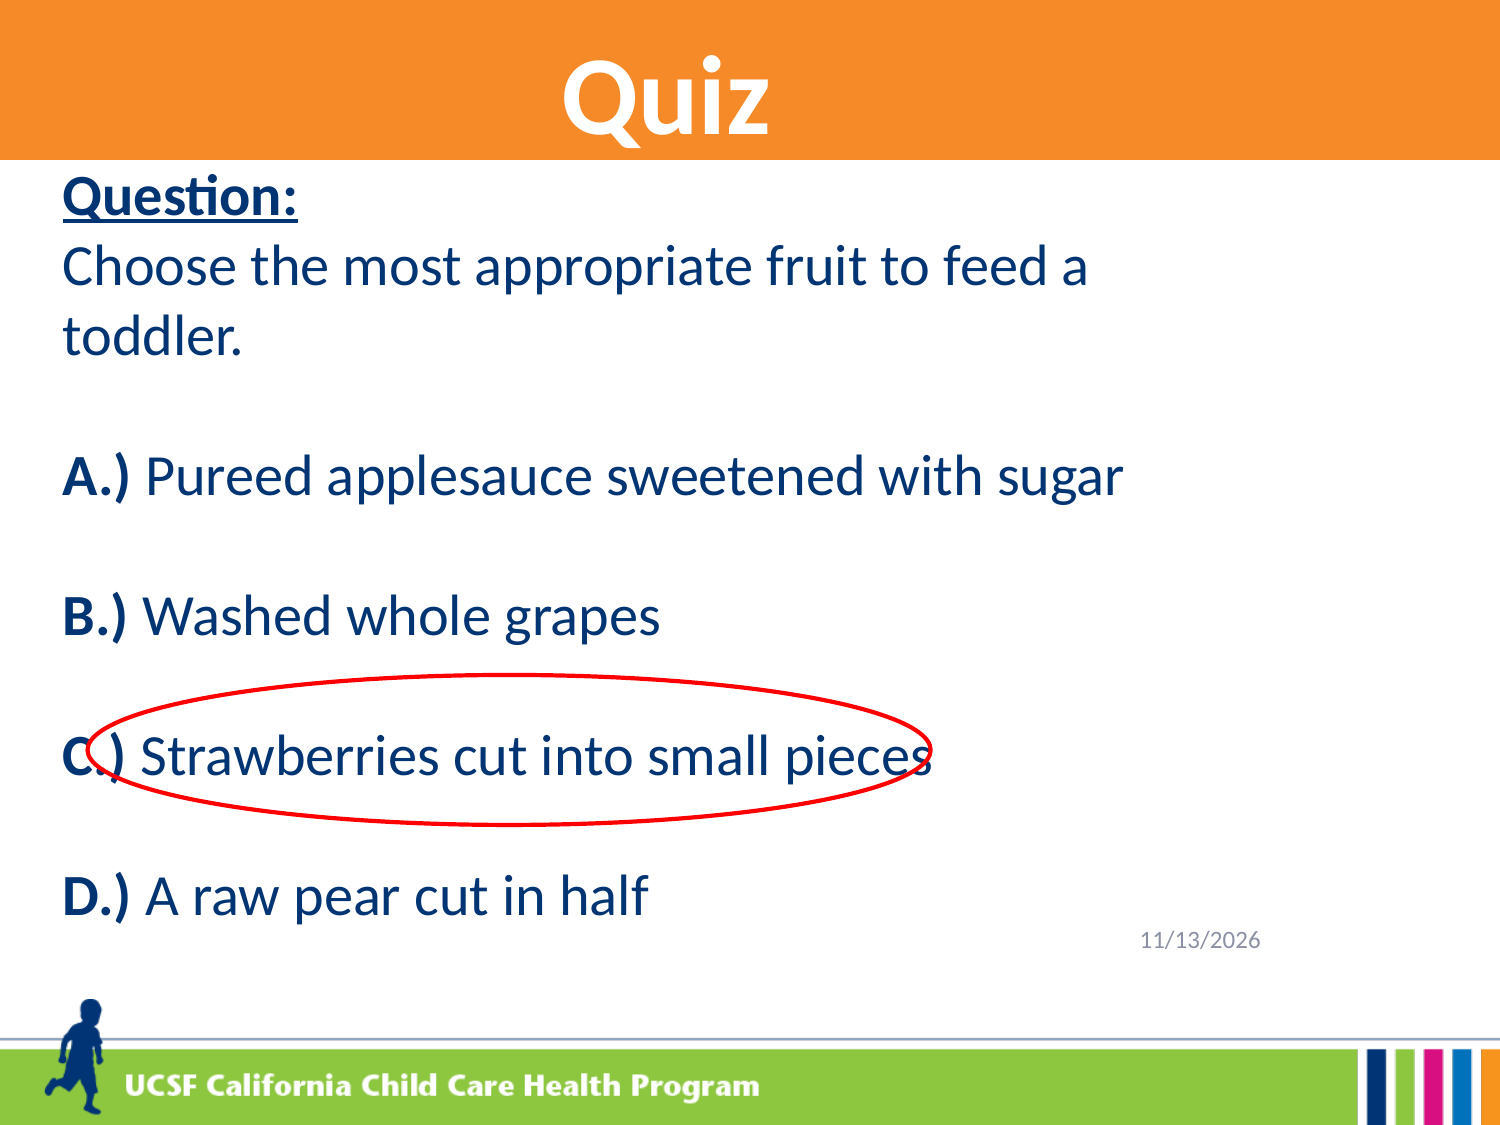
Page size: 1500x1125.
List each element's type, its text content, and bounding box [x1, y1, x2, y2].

text_box [85, 672, 933, 828]
text_box Quiz Question: Choose the most appropriate fruit to feed a toddler. A.) Pureed applesauce sweetened with sugar B.) Washed whole grapes C.) Strawberries cut into small pieces D.) A raw pear cut in half [48, 14, 1285, 1100]
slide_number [1124, 908, 1475, 969]
text_box [0, 0, 1500, 162]
picture [0, 999, 1500, 1125]
